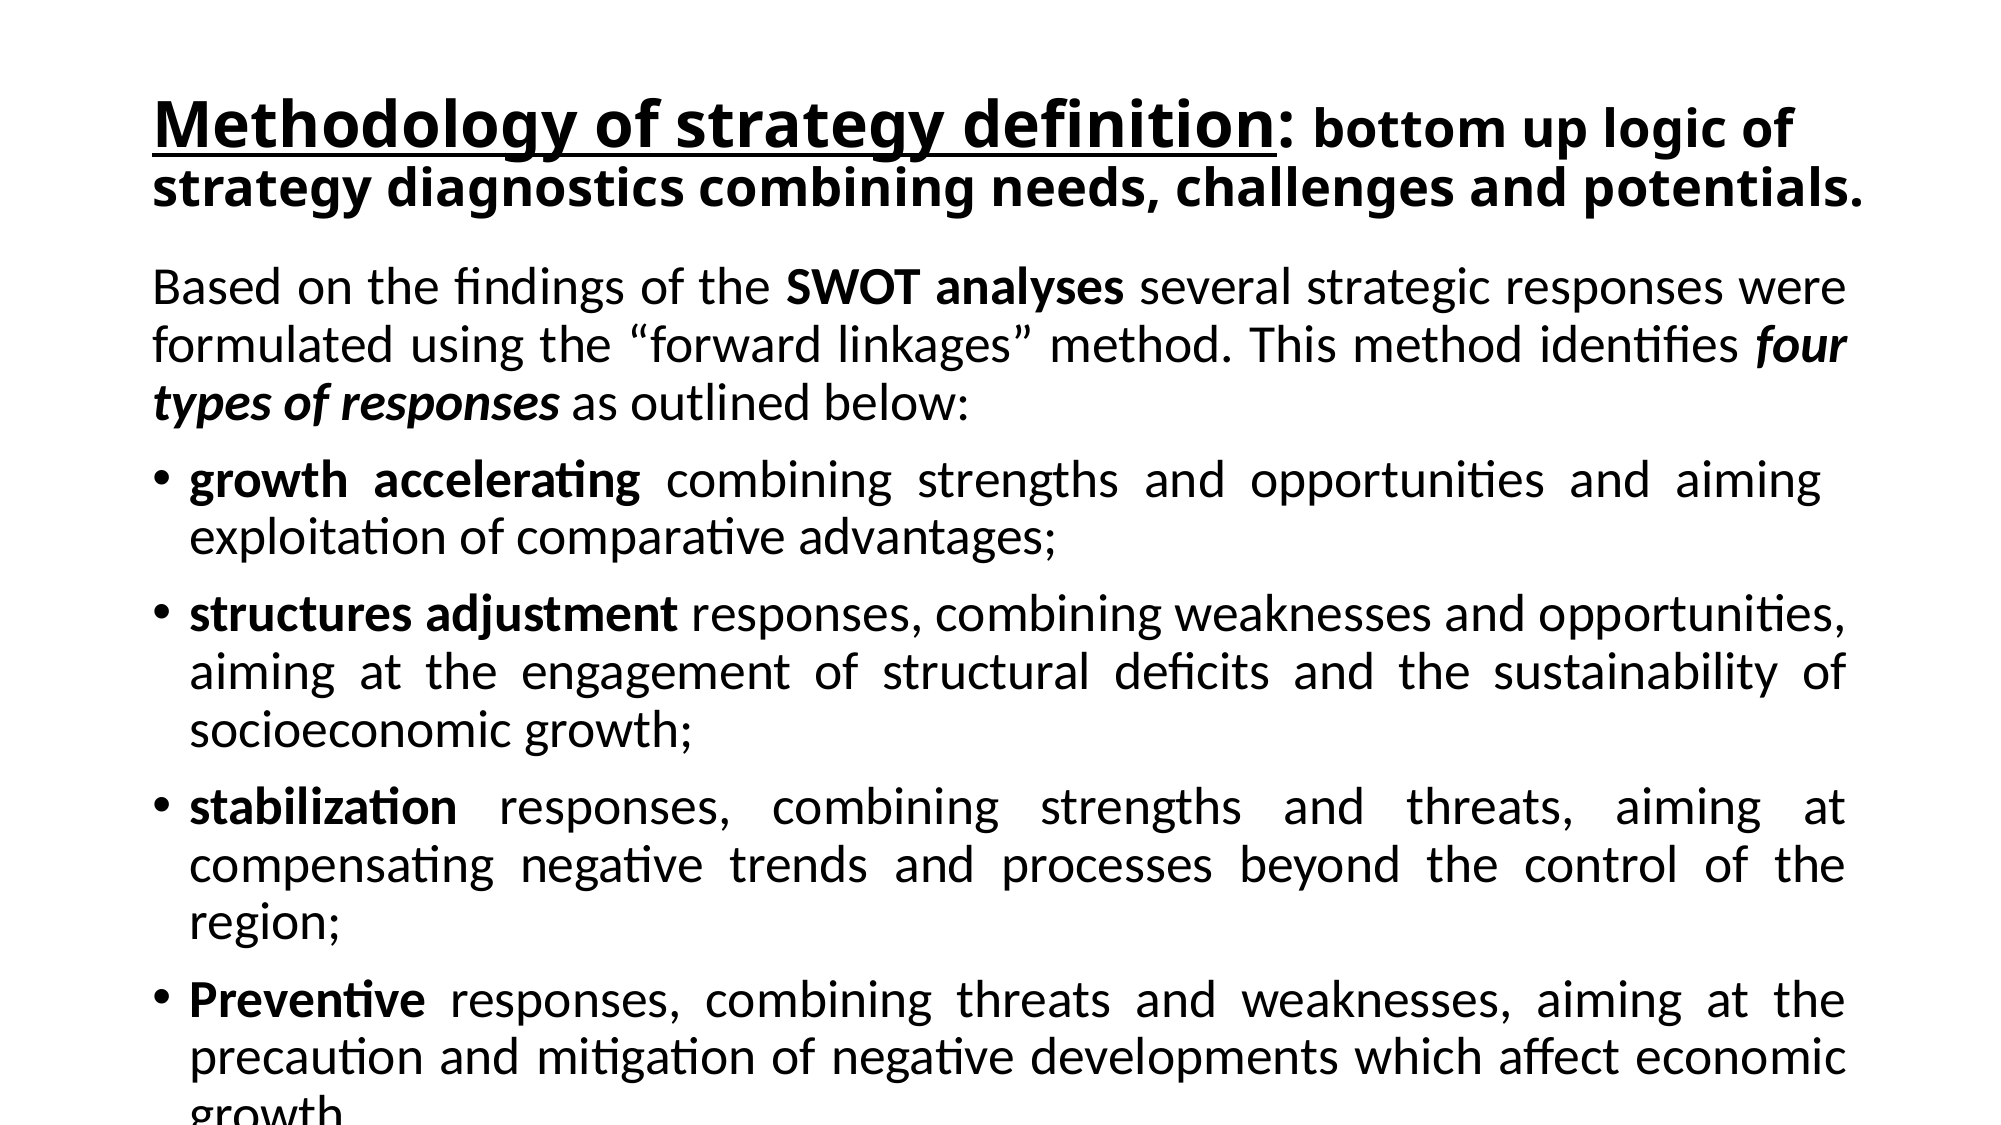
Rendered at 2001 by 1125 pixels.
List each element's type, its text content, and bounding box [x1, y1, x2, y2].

title Methodology of strategy definition: bottom up logic of strategy diagnostics combining needs, challenges and potentials. [137, 59, 1886, 251]
list Based on the findings of the SWOT analyses several strategic responses were formulated using the “forward linkages” method. This method identifies four types of responses as outlined below: growth accelerating combining strengths and opportunities and aiming exploitation of comparative advantages; structures adjustment responses, combining weaknesses and opportunities, aiming at the engagement of structural deficits and the sustainability of socioeconomic growth; stabilization responses, combining strengths and threats, aiming at compensating negative trends and processes beyond the control of the region; Preventive responses, combining threats and weaknesses, aiming at the precaution and mitigation of negative developments which affect economic growth. [137, 250, 1863, 1125]
